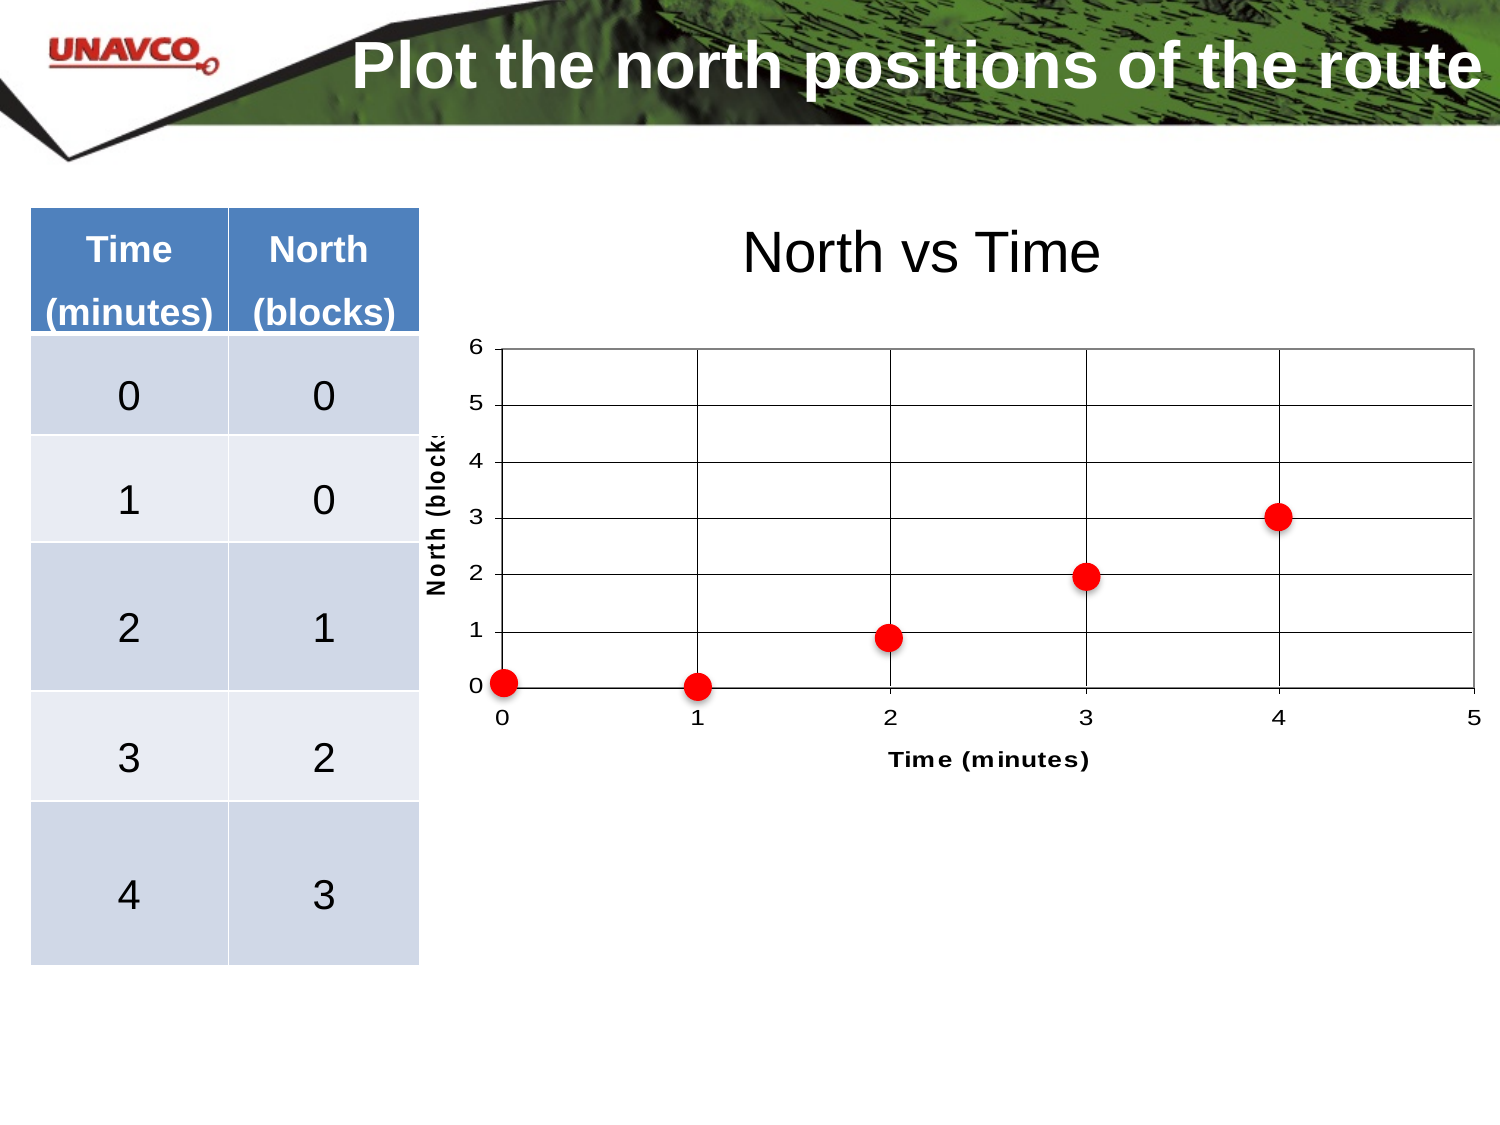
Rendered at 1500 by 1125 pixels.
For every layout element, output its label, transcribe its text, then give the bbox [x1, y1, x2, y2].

table_cell 2 [229, 692, 419, 800]
table_cell 3 [229, 802, 419, 965]
table_cell 0 [229, 336, 414, 434]
table_header North (blocks) [229, 208, 415, 331]
table_cell 0 [229, 436, 414, 541]
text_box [419, 206, 1500, 786]
table_cell 0 [31, 336, 228, 434]
table_cell 2 [31, 543, 228, 690]
table_cell 4 [31, 802, 228, 965]
table_cell 1 [229, 543, 414, 690]
picture [0, 0, 1500, 169]
table_header Time (minutes) [31, 208, 228, 331]
title Plot the north positions of the route [292, 14, 1500, 113]
table_cell 1 [31, 436, 228, 541]
table_cell 3 [31, 692, 228, 800]
